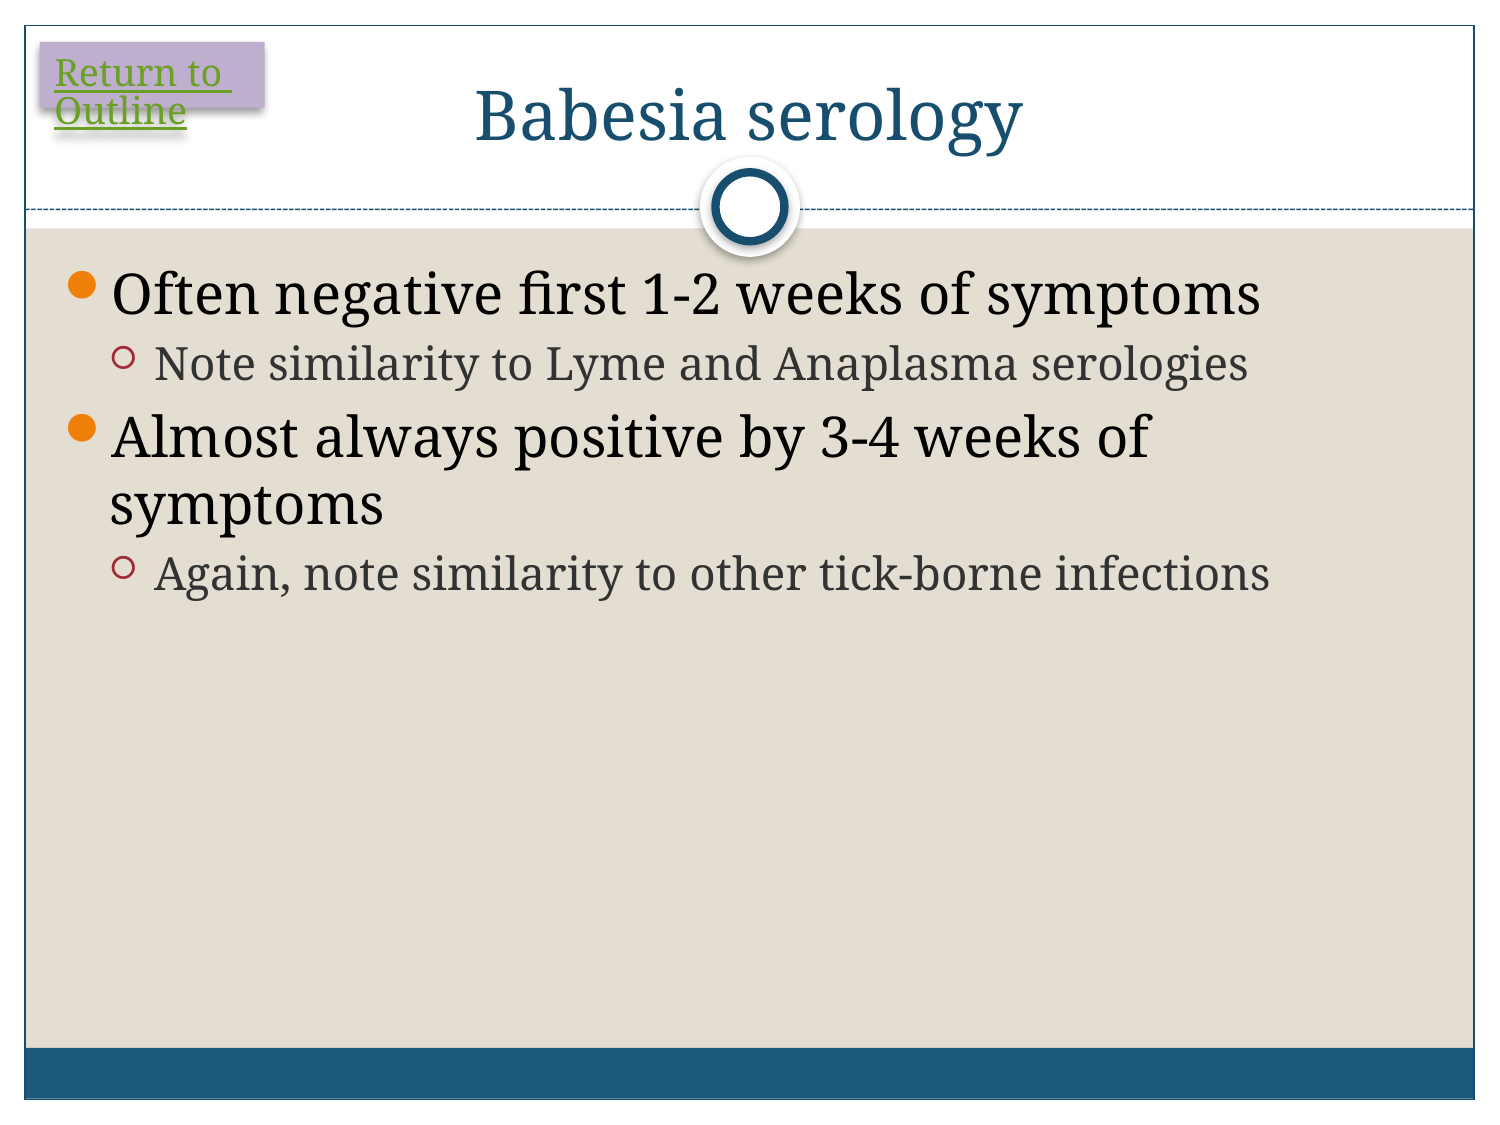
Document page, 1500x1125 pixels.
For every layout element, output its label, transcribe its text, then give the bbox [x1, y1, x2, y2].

text_box Return to Outline [39, 41, 265, 108]
list Often negative first 1-2 weeks of symptoms Note similarity to Lyme and Anaplasma serologies Almost always positive by 3-4 weeks of symptoms Again, note similarity to other tick-borne infections [49, 250, 1445, 1001]
title Babesia serology [49, 37, 1450, 162]
